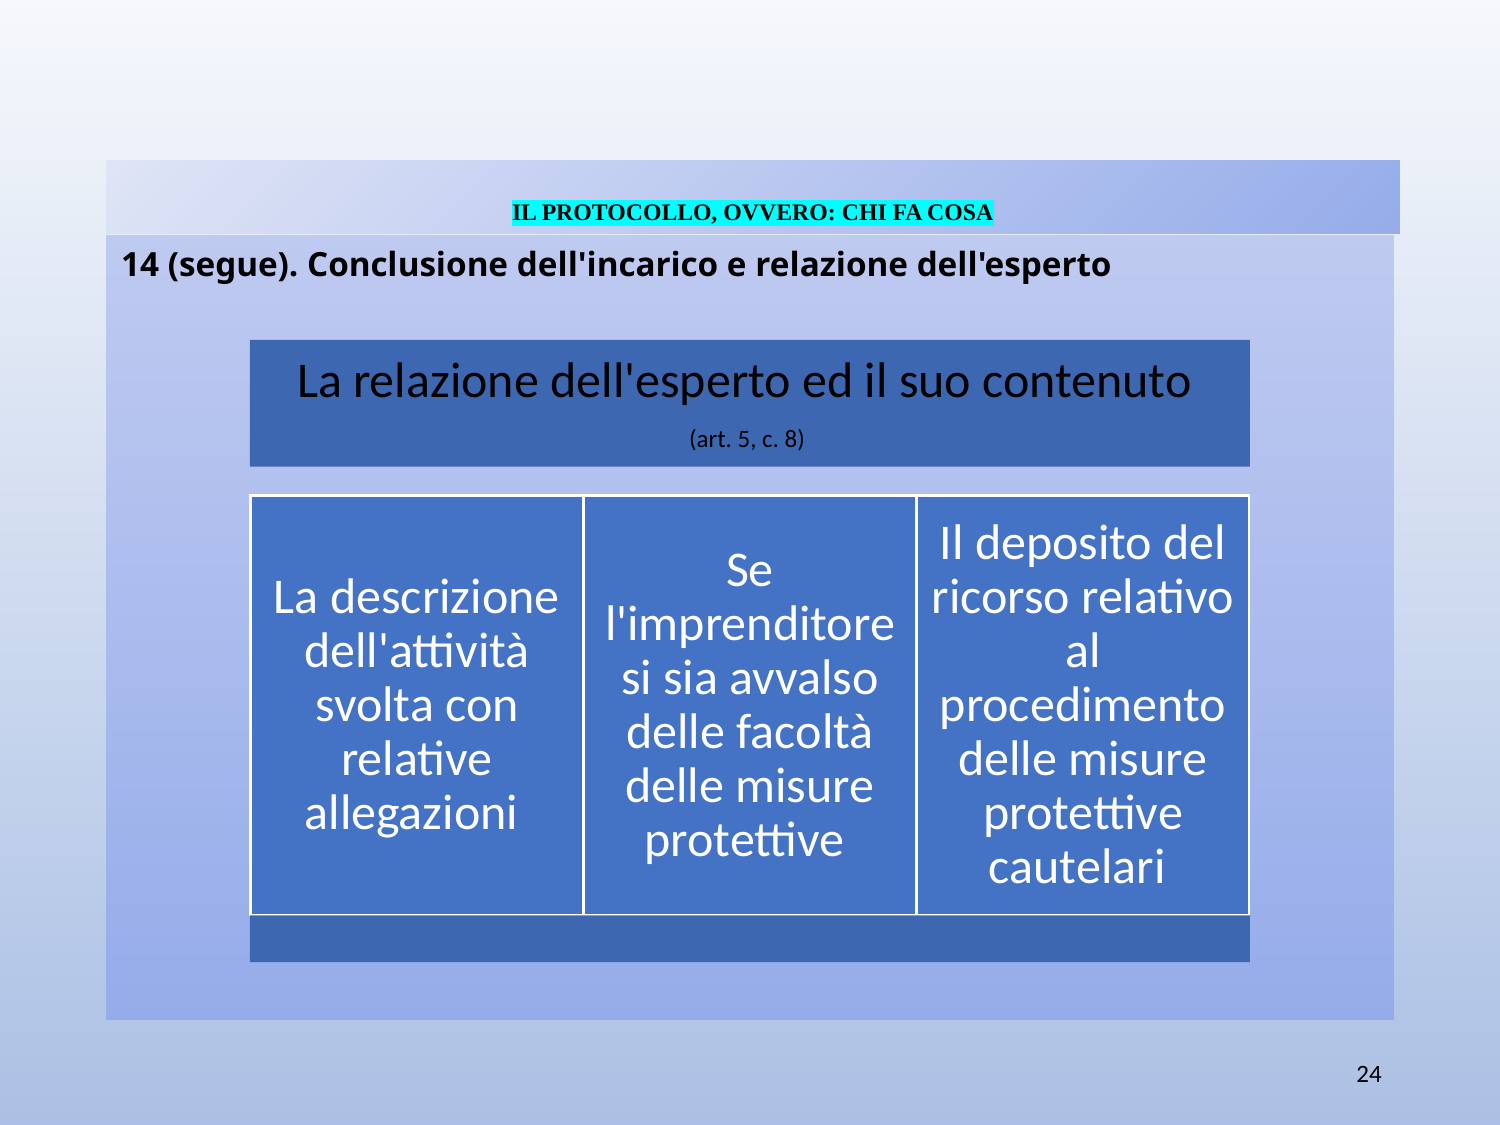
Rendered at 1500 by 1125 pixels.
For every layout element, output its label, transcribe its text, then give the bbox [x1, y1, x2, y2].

slide_number 24 [1059, 1042, 1397, 1103]
title IL PROTOCOLLO, OVVERO: CHI FA COSA [106, 160, 1400, 234]
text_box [249, 313, 1250, 981]
list 14 (segue). Conclusione dell'incarico e relazione dell'esperto [106, 235, 1394, 1020]
